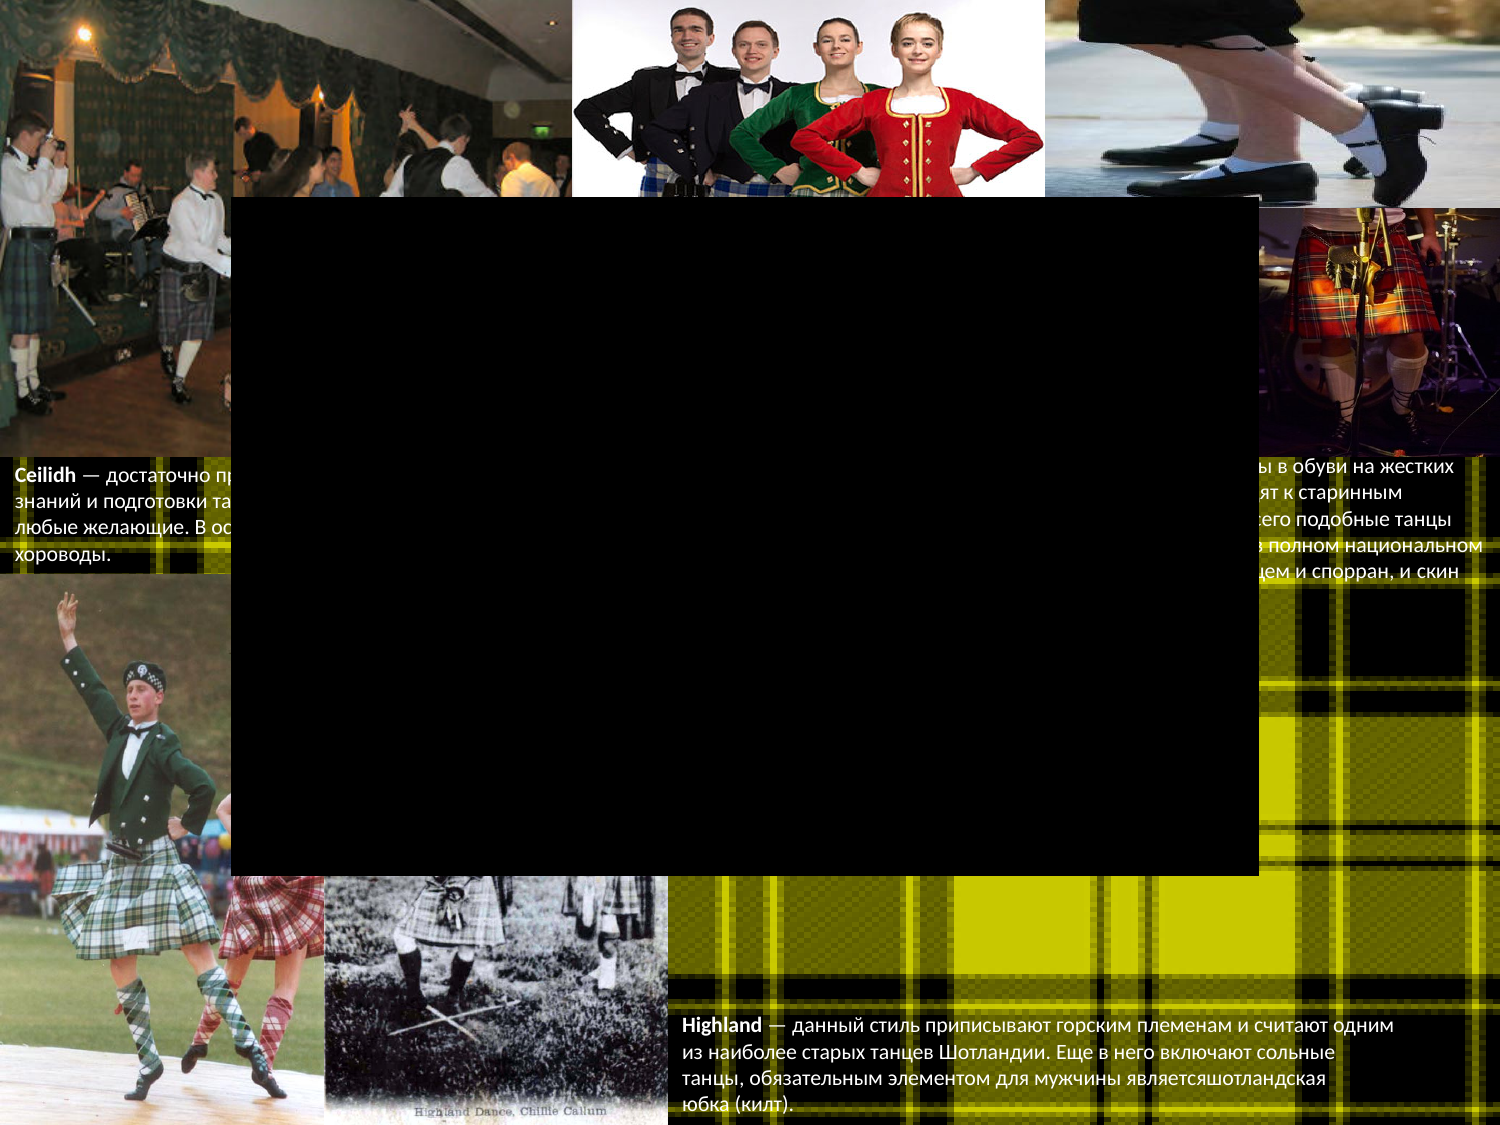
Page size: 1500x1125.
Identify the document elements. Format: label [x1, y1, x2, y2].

list [229, 196, 1260, 878]
picture [0, 0, 1500, 1125]
